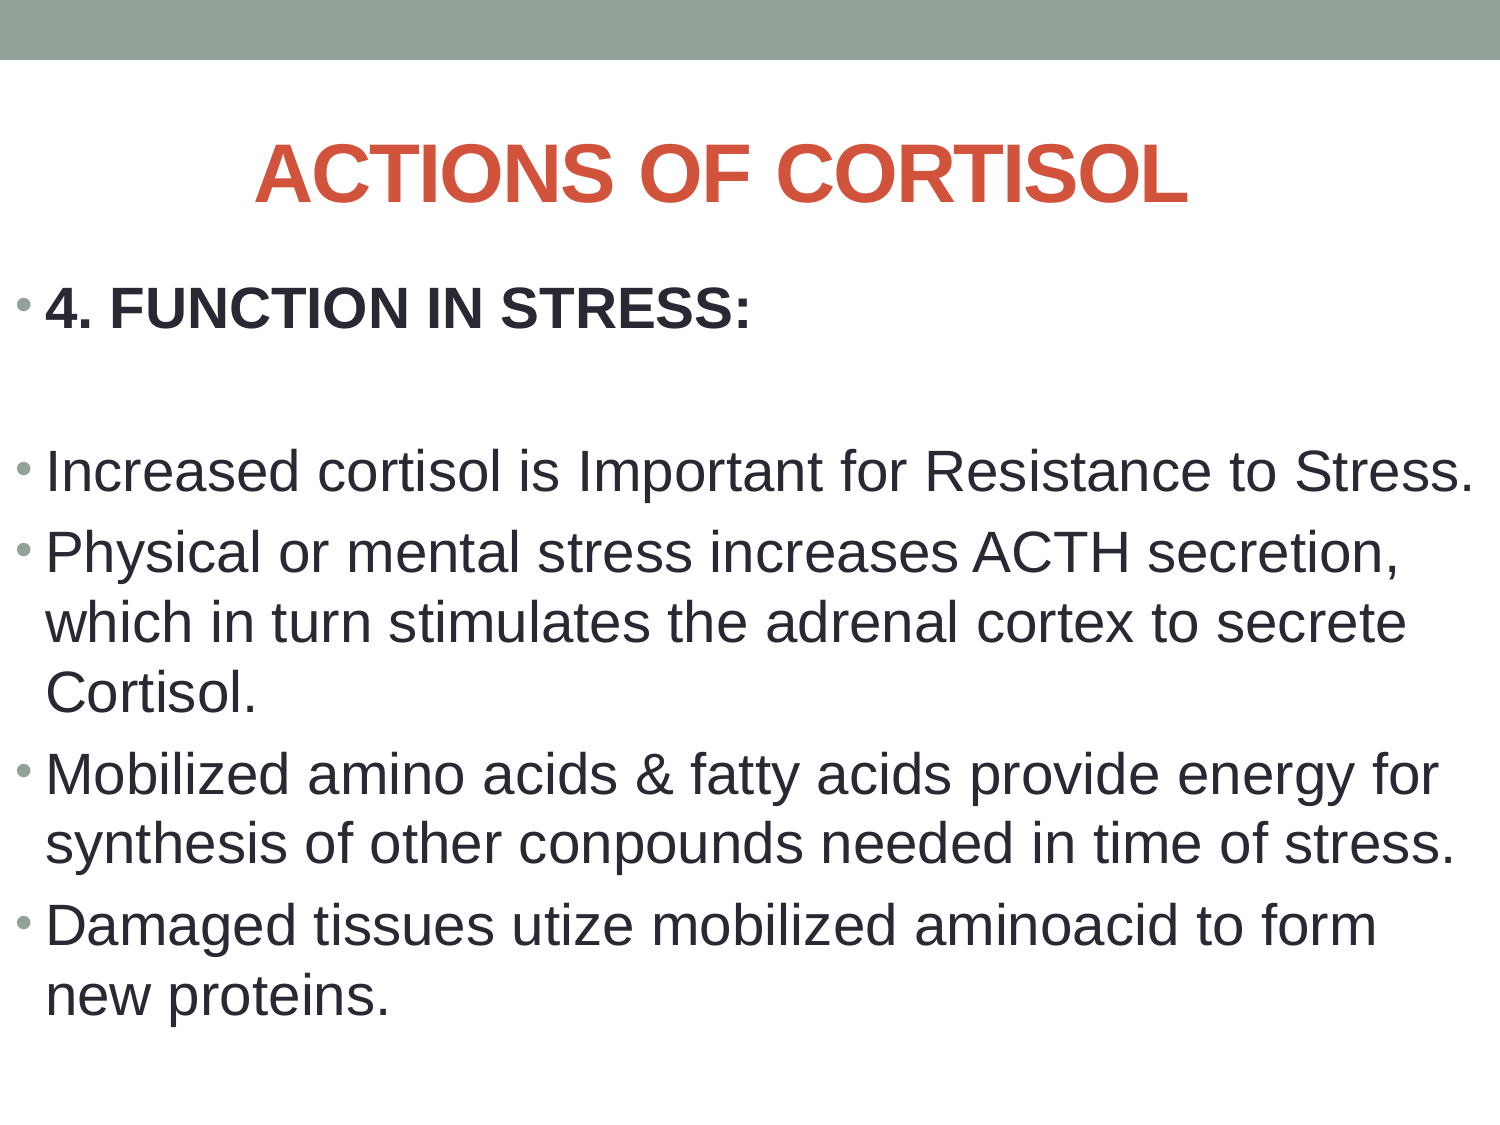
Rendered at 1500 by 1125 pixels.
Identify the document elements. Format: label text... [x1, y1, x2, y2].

title ACTIONS OF CORTISOL [24, 87, 1475, 250]
list 4. FUNCTION IN STRESS: Increased cortisol is Important for Resistance to Stress. Physical or mental stress increases ACTH secretion, which in turn stimulates the adrenal cortex to secrete Cortisol. Mobilized amino acids & fatty acids provide energy for synthesis of other conpounds needed in time of stress. Damaged tissues utize mobilized aminoacid to form new proteins. [0, 262, 1500, 1116]
